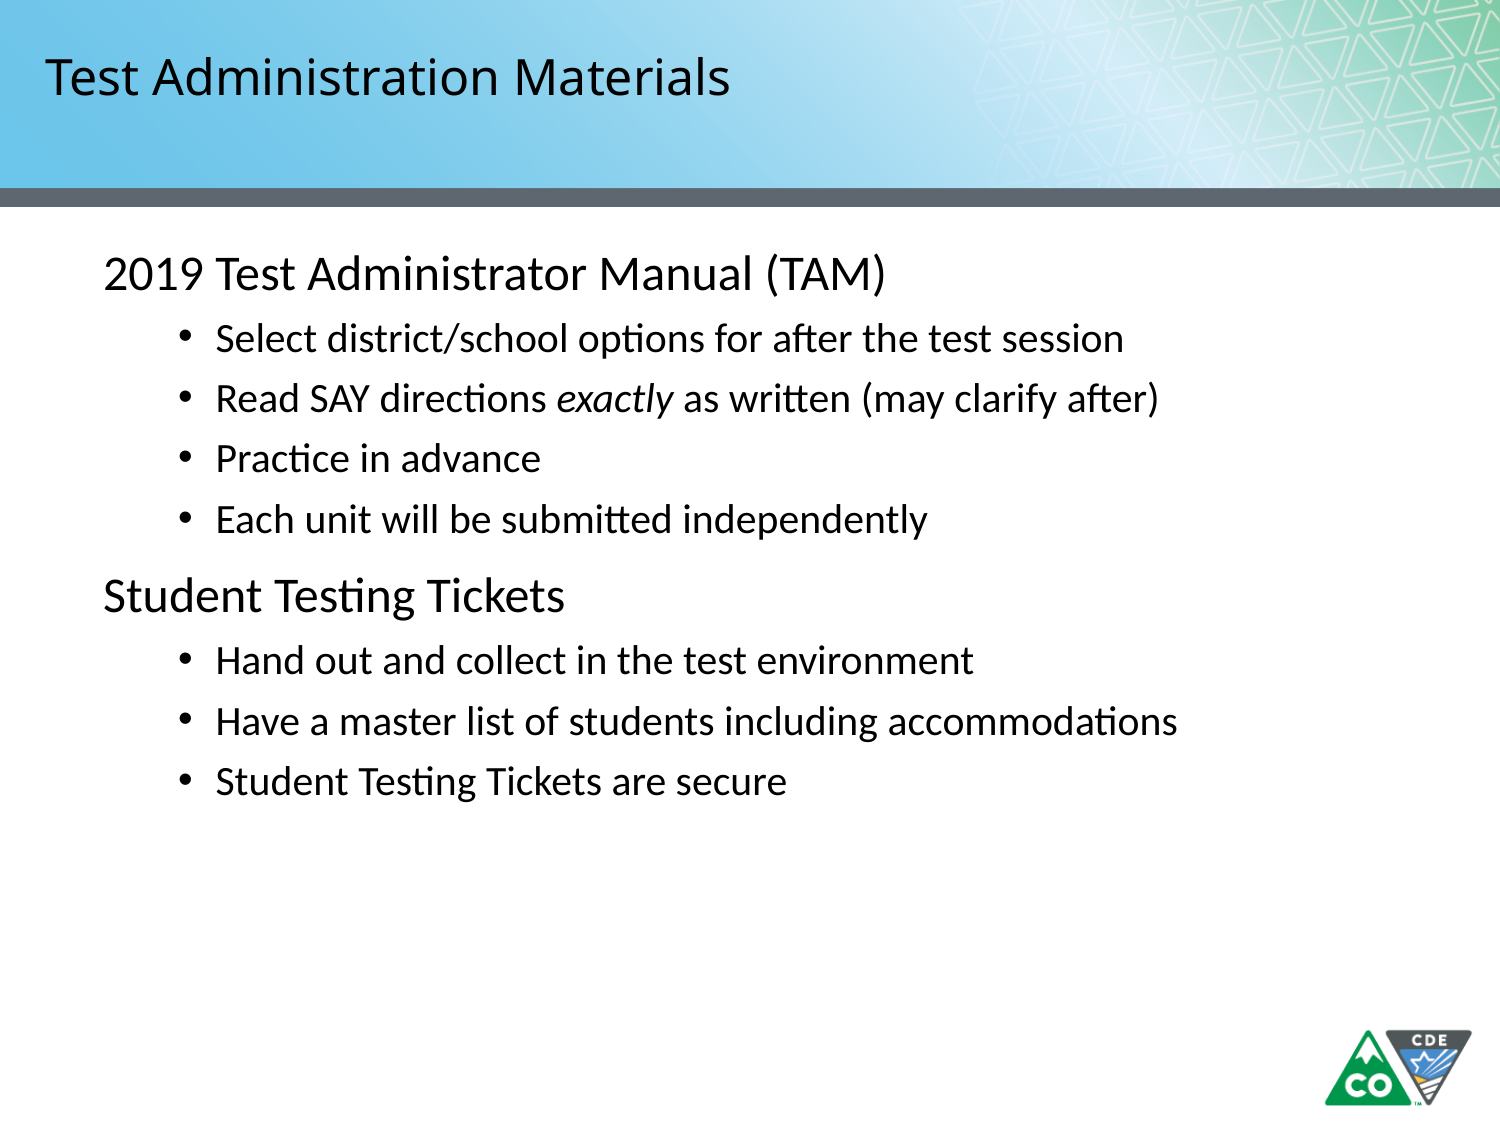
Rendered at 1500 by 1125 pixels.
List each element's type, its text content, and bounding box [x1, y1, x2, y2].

list 2019 Test Administrator Manual (TAM) Select district/school options for after the test session Read SAY directions exactly as written (may clarify after) Practice in advance Each unit will be submitted independently Student Testing Tickets Hand out and collect in the test environment Have a master list of students including accommodations Student Testing Tickets are secure [103, 239, 1397, 954]
picture [0, 0, 1500, 207]
title Test Administration Materials [45, 45, 1339, 162]
picture [1312, 1021, 1482, 1113]
